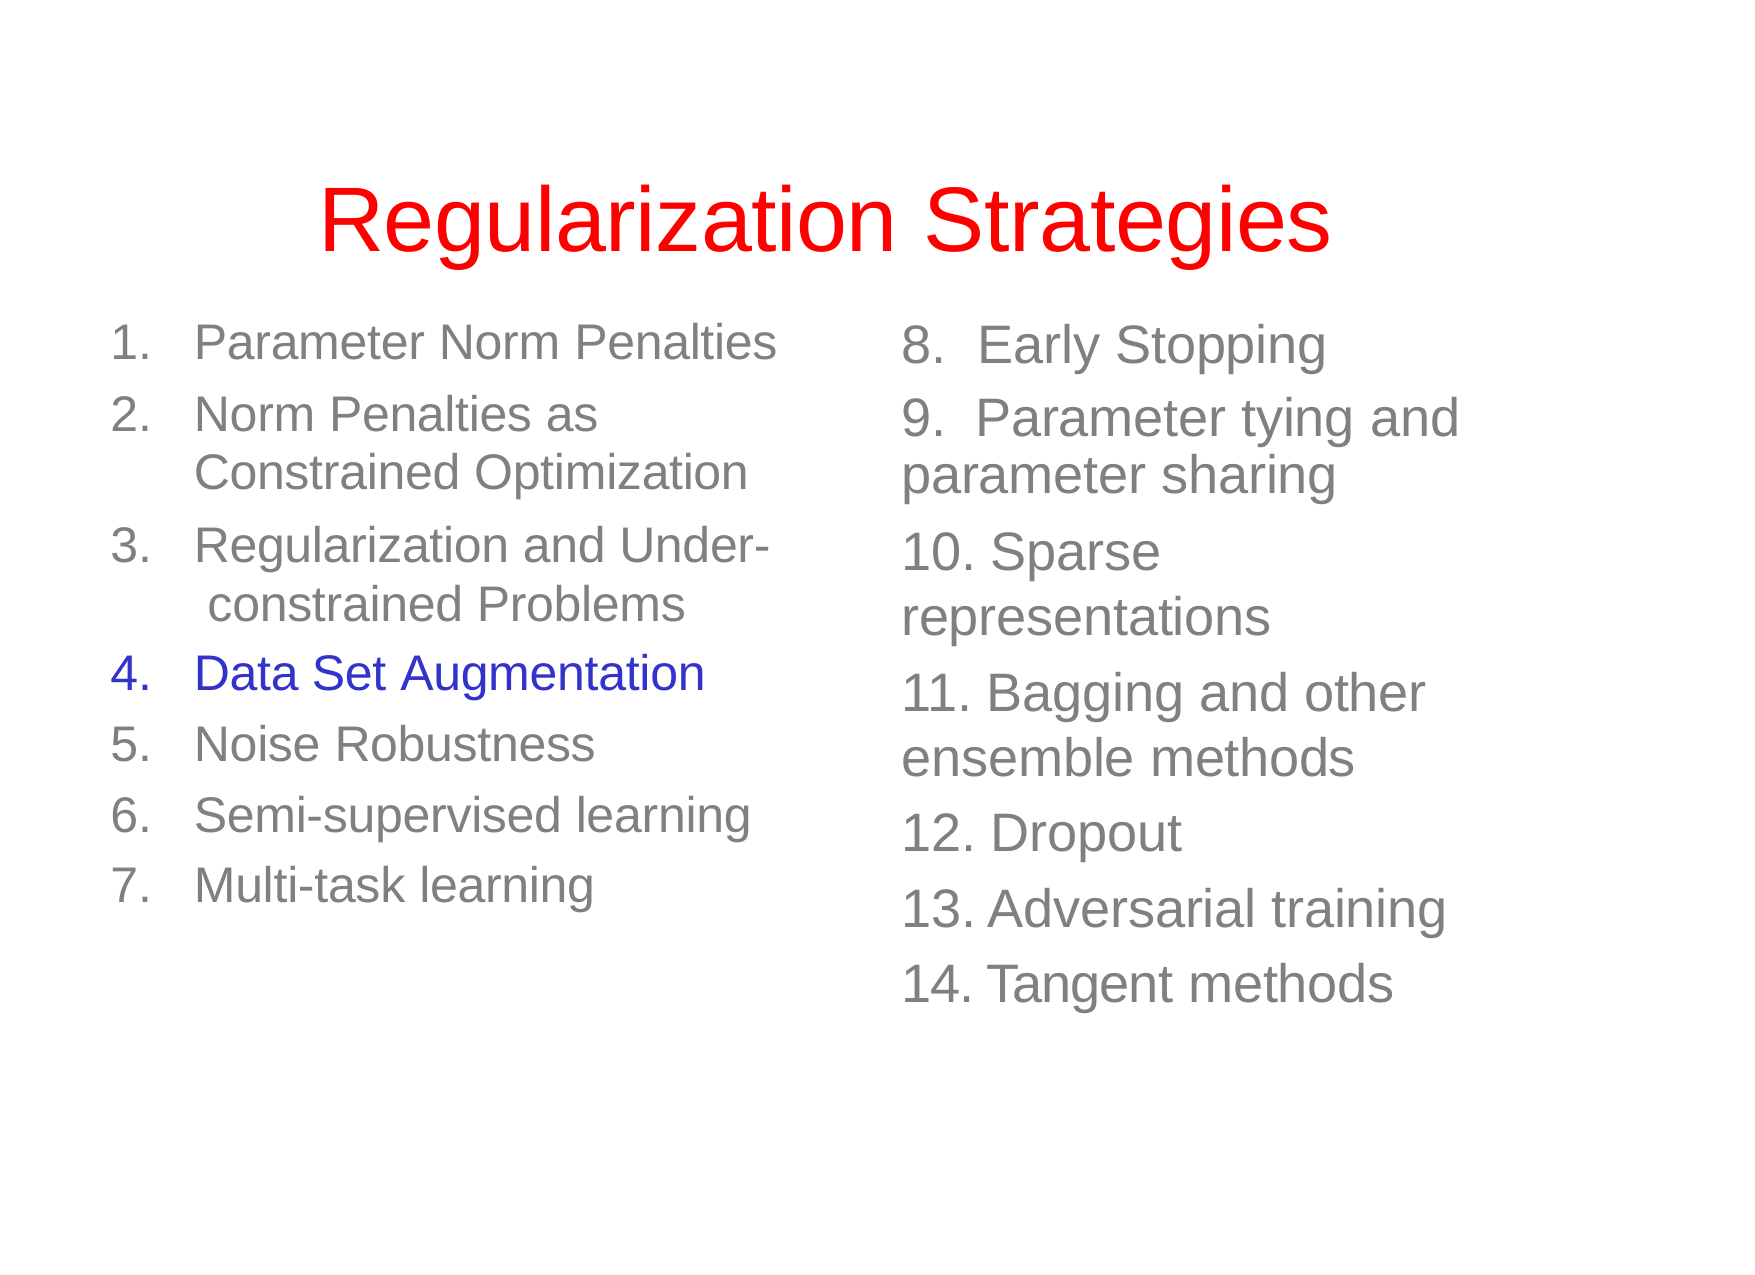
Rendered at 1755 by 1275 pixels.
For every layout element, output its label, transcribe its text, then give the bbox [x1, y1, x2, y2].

text_box 8. Early Stopping 9. Parameter tying and parameter sharing 10. Sparse representations 11. Bagging and other ensemble methods 12. Dropout 13. Adversarial training 14. Tangent methods [899, 296, 1590, 1014]
text_box Parameter Norm Penalties Norm Penalties as Constrained Optimization Regularization and Under- constrained Problems Data Set Augmentation Noise Robustness Semi-supervised learning Multi-task learning [108, 296, 780, 913]
title Regularization Strategies [315, 157, 1335, 373]
